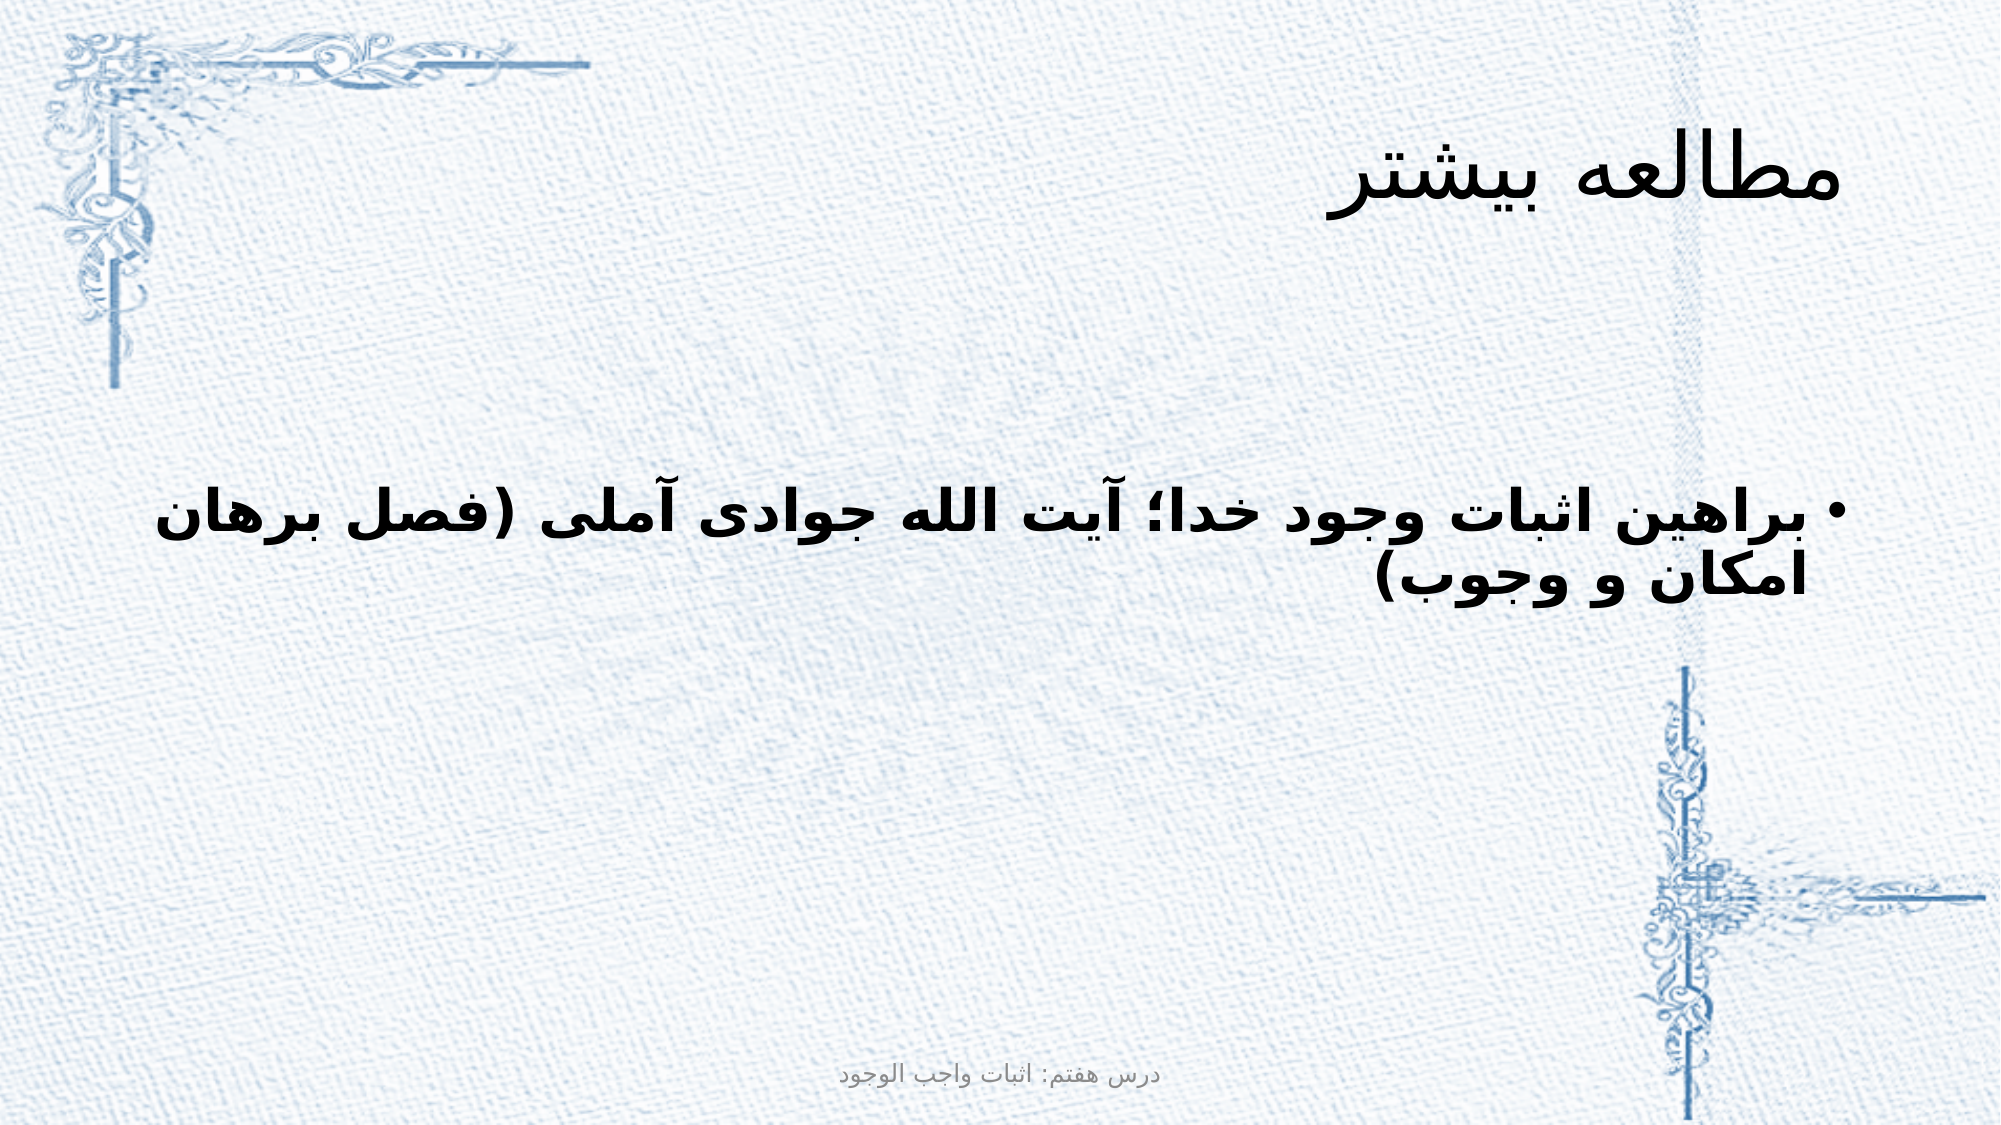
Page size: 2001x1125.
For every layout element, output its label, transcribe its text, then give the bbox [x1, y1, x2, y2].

picture [0, 0, 2001, 1125]
title مطالعه بیشتر [137, 59, 1863, 278]
list براهین اثبات وجود خدا؛ آیت الله جوادی آملی (فصل برهان امکان و وجوب) [137, 299, 1863, 1014]
footer درس هفتم: اثبات واجب الوجود [662, 1042, 1338, 1103]
